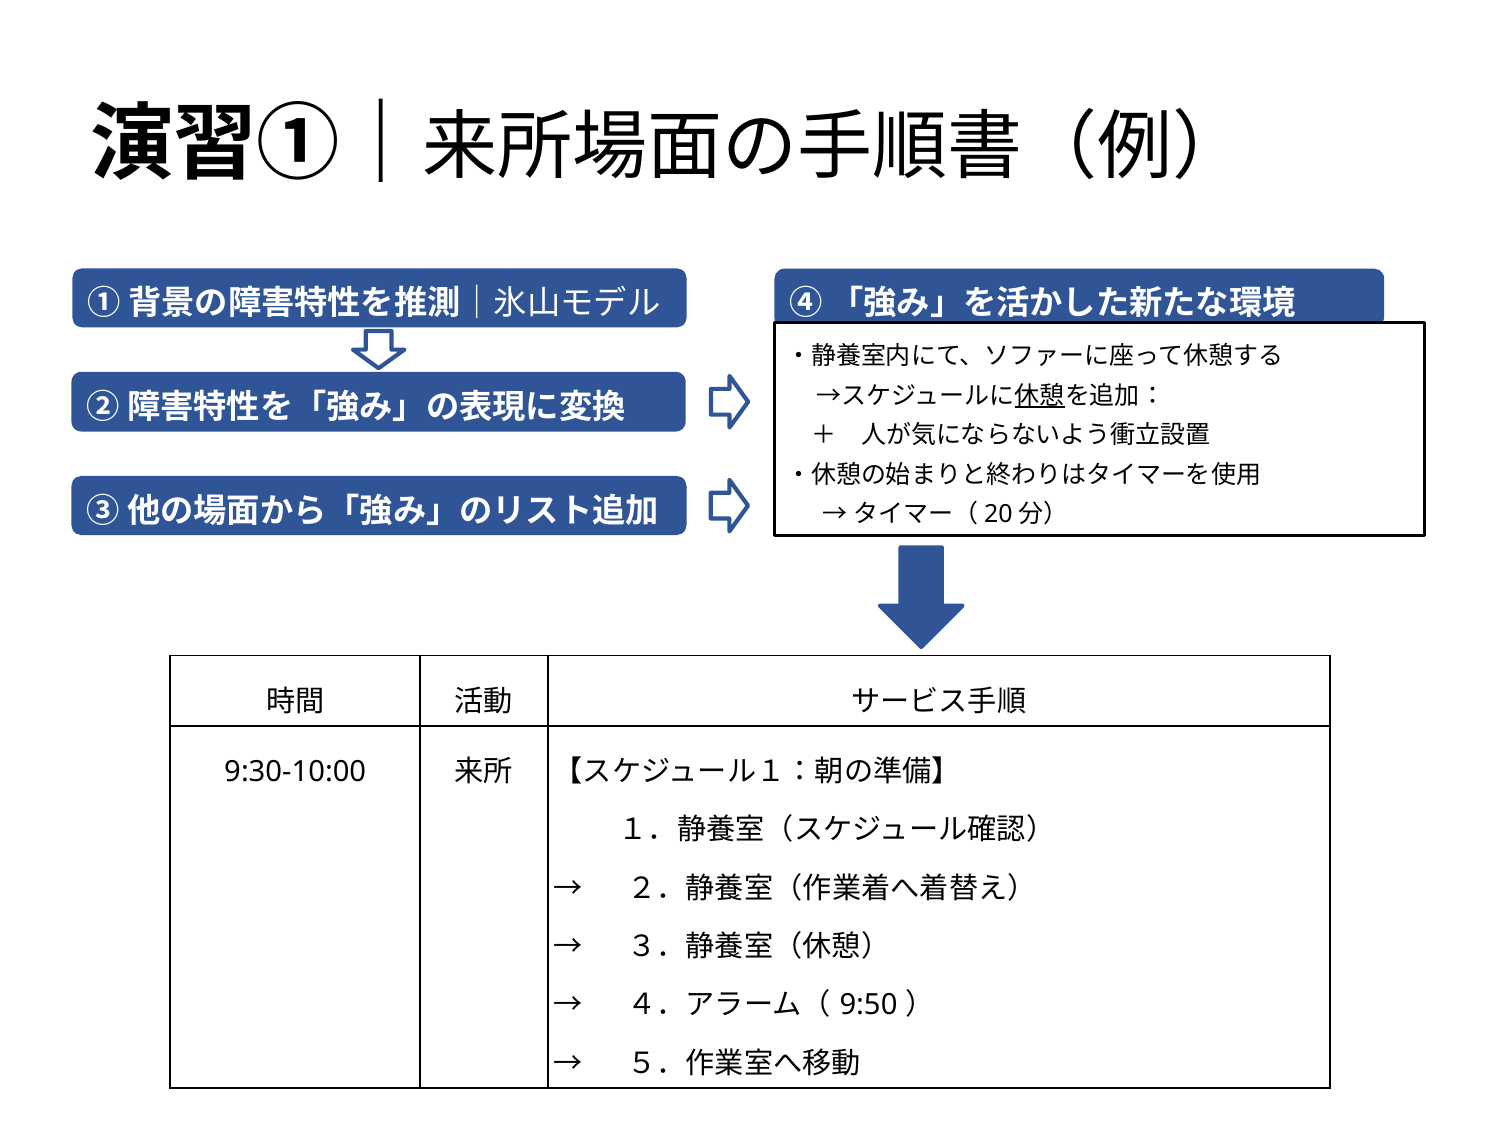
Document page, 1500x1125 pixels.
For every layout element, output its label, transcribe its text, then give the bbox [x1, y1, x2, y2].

text_box ③他の場面から「強み」のリスト追加 [69, 473, 689, 538]
table_cell 来所 [421, 727, 547, 1087]
table_header 時間 [171, 656, 419, 725]
text_box [708, 373, 750, 430]
text_box ②障害特性を「強み」の表現に変換 [69, 369, 688, 434]
text_box [350, 328, 407, 370]
title 演習①｜来所場面の手順書（例） [74, 44, 1426, 233]
text_box ・静養室内にて、ソファーに座って休憩する →スケジュールに休憩を追加： ＋ 人が気にならないよう衝立設置 ・休憩の始まりと終わりはタイマーを使用 → タイマー（20分） [774, 322, 1425, 536]
table_cell 【スケジュール１：朝の準備】 １．静養室（スケジュール確認） → ２．静養室（作業着へ着替え） → ３．静養室（休憩） → ４．アラーム（9:50） → ５．作業室へ移動 [549, 727, 1329, 1087]
text_box ①背景の障害特性を推測｜氷山モデル [70, 266, 689, 330]
text_box [877, 545, 965, 650]
table_cell 9:30-10:00 [171, 727, 419, 1087]
table_header 活動 [421, 656, 547, 725]
table_header サービス手順 [549, 656, 1329, 725]
text_box [708, 477, 750, 534]
text_box ④「強み」を活かした新たな環境 [772, 266, 1387, 324]
